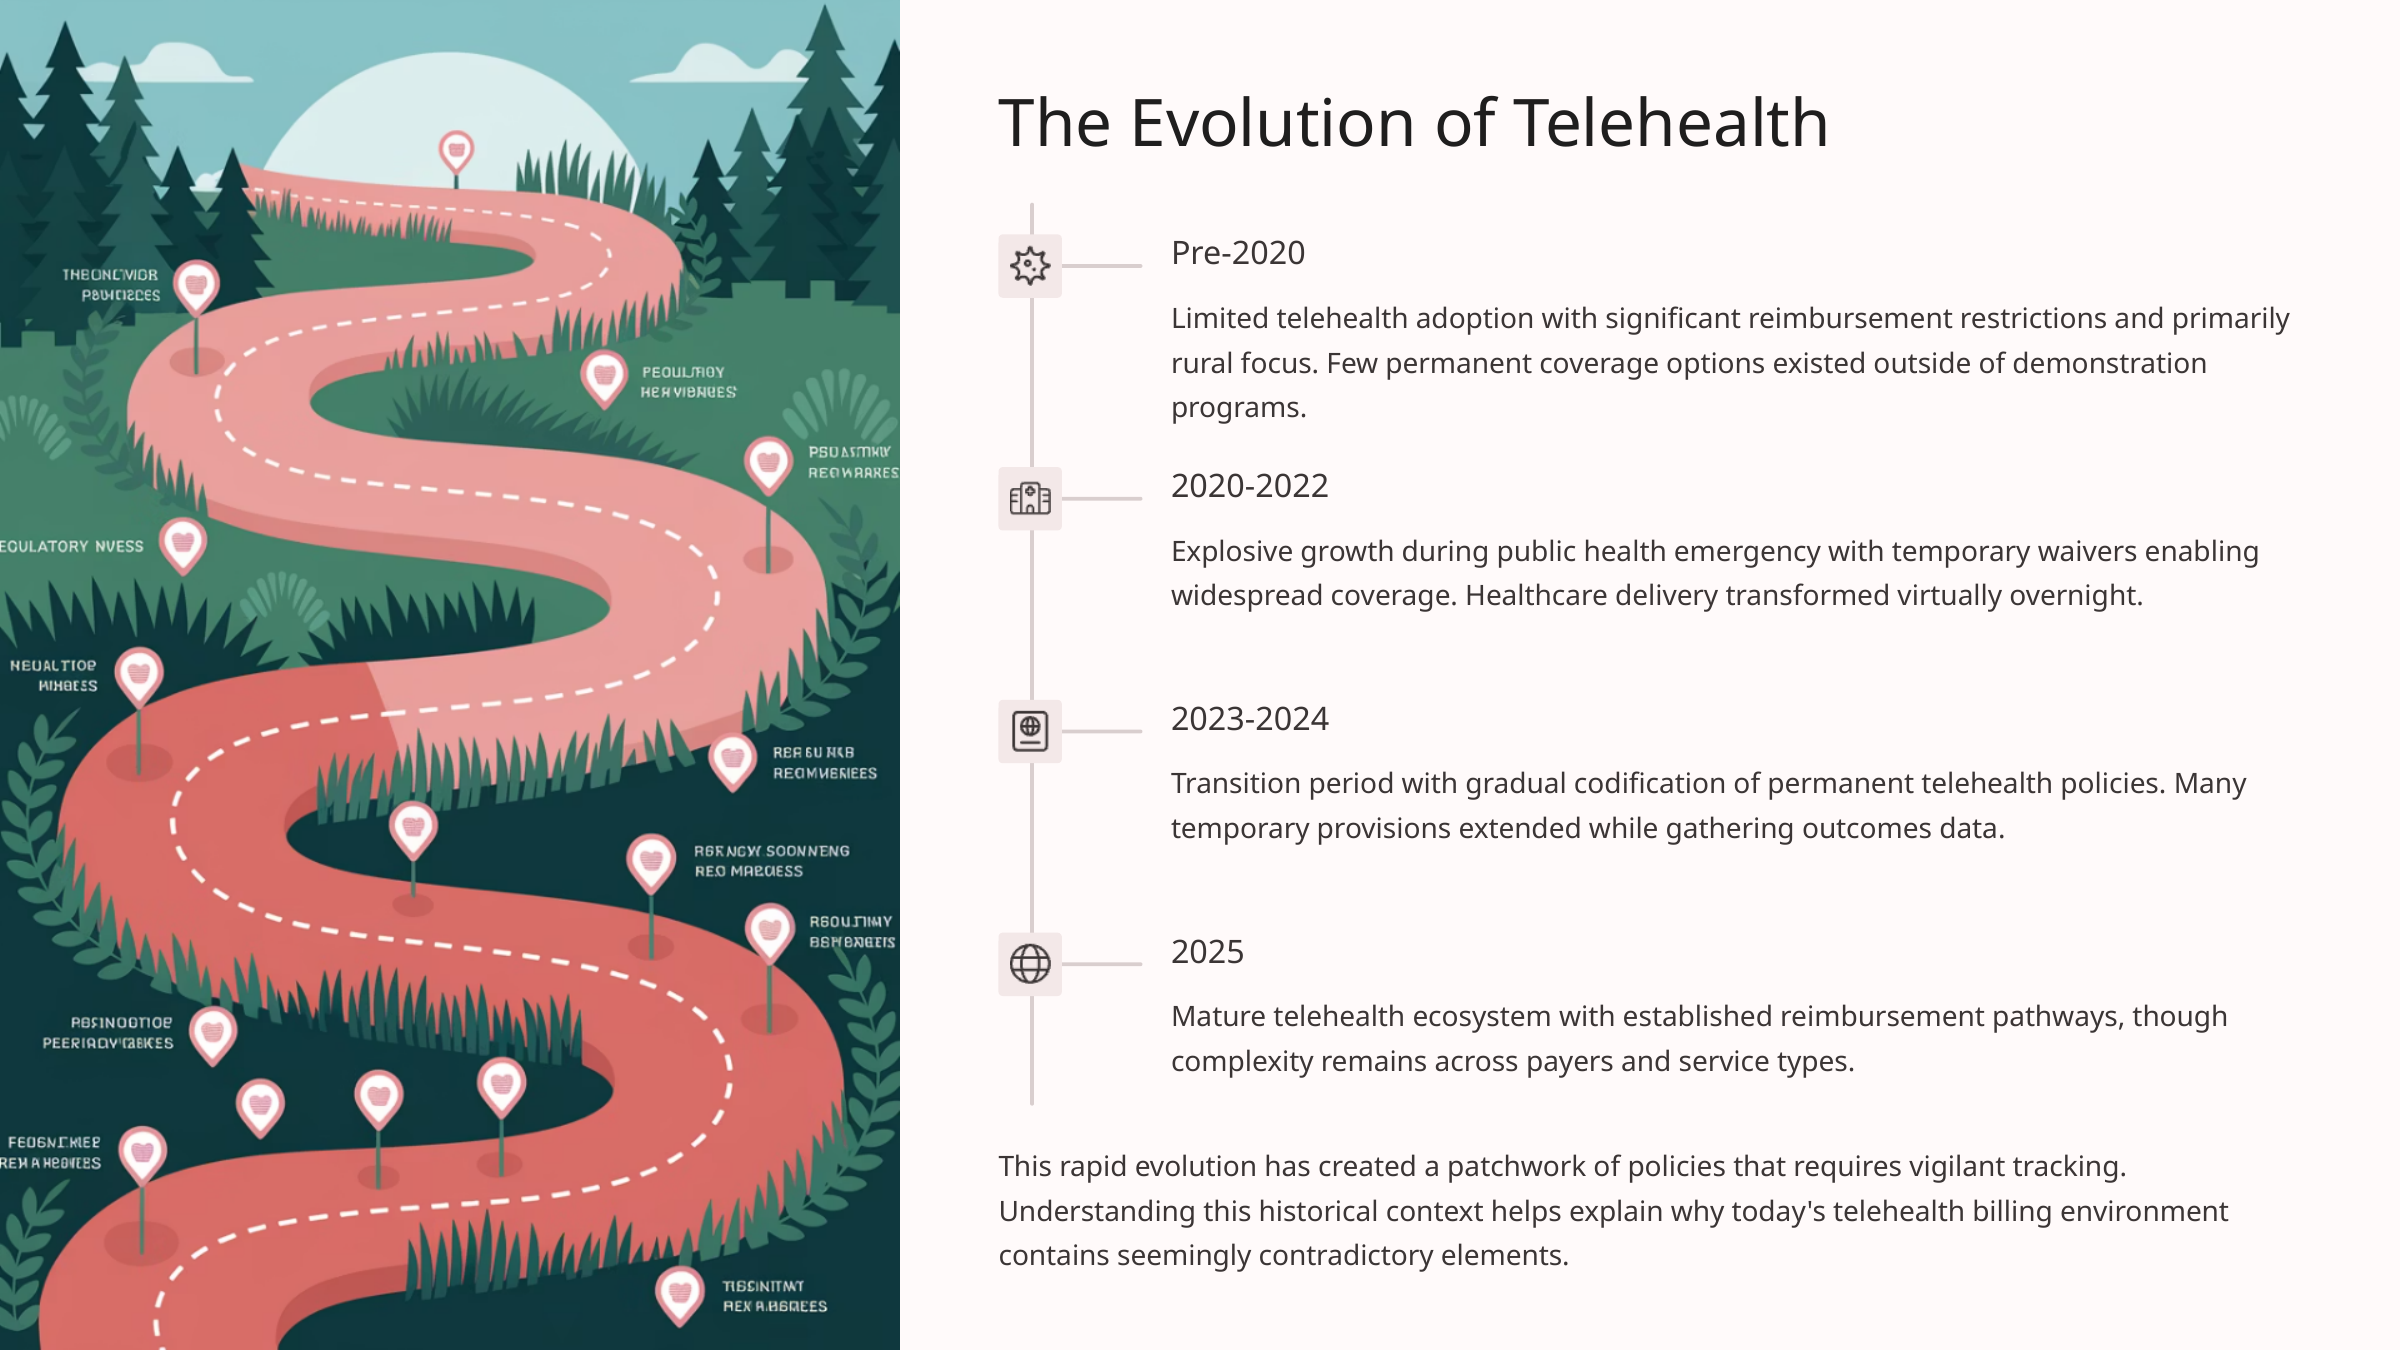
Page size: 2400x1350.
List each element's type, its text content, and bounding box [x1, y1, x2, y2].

text_box 2023-2024 [1171, 696, 1503, 738]
picture [1010, 473, 1051, 524]
text_box [1062, 496, 1143, 501]
text_box [1030, 531, 1034, 699]
text_box [1030, 764, 1034, 932]
text_box The Evolution of Telehealth [998, 77, 1804, 161]
text_box Explosive growth during public health emergency with temporary waivers enabling widespread coverage. Healthcare delivery transformed virtually overnight. [1171, 521, 2302, 612]
text_box [1062, 962, 1143, 967]
text_box Limited telehealth adoption with significant reimbursement restrictions and primarily rural focus. Few permanent coverage options existed outside of demonstration programs. [1171, 289, 2302, 380]
text_box Transition period with gradual codification of permanent telehealth policies. Many temporary provisions extended while gathering outcomes data. [1171, 754, 2302, 845]
picture [0, 0, 900, 1350]
text_box [998, 932, 1062, 997]
text_box Mature telehealth ecosystem with established reimbursement pathways, though complexity remains across payers and service types. [1171, 987, 2302, 1078]
text_box [1062, 264, 1143, 268]
picture [1010, 241, 1051, 291]
text_box [1030, 997, 1034, 1106]
text_box This rapid evolution has created a patchwork of policies that requires vigilant tracking. Understanding this historical context helps explain why today's telehealth billing environment contains seemingly contradictory elements. [998, 1137, 2302, 1273]
text_box 2020-2022 [1171, 463, 1503, 505]
text_box [1062, 729, 1143, 734]
text_box [1030, 202, 1034, 234]
picture [1010, 939, 1051, 990]
picture [1010, 706, 1051, 757]
text_box [998, 234, 1062, 298]
text_box [998, 467, 1062, 531]
text_box Pre-2020 [1171, 230, 1503, 273]
text_box [1030, 298, 1034, 467]
text_box [998, 699, 1062, 764]
text_box 2025 [1171, 929, 1503, 971]
